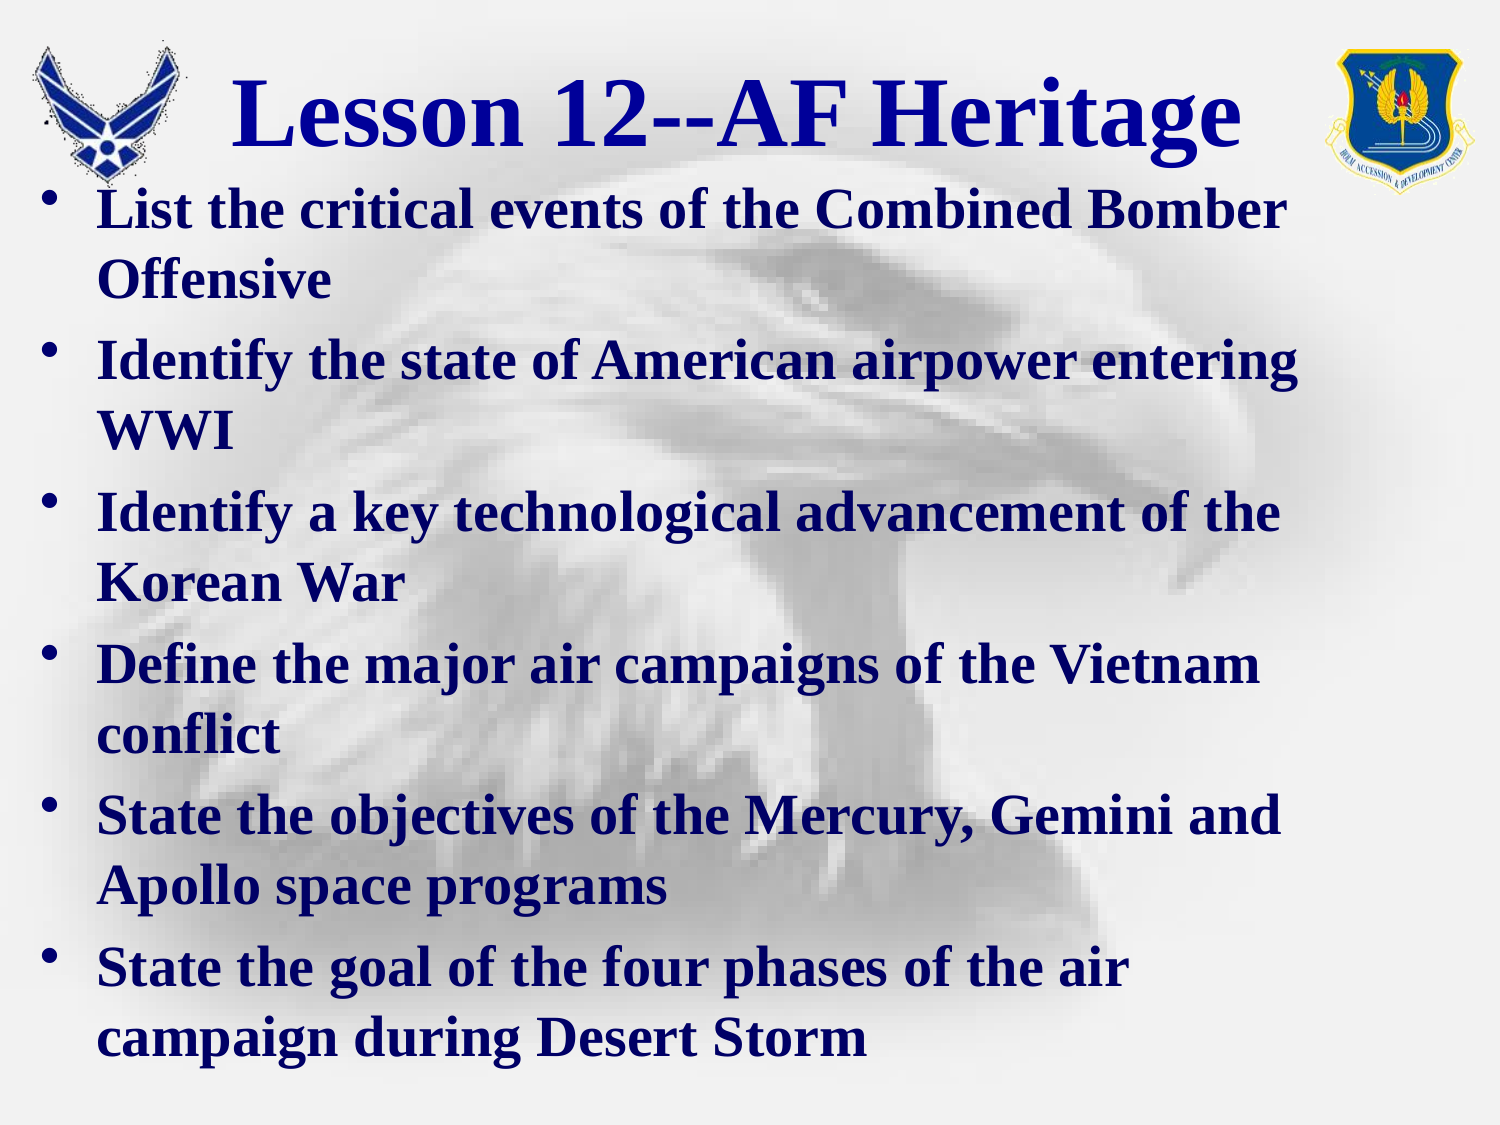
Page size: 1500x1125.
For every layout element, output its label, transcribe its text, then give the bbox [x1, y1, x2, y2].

text_box [112, 1024, 425, 1100]
text_box [512, 1024, 988, 1100]
list List the critical events of the Combined Bomber Offensive Identify the state of American airpower entering WWI Identify a key technological advancement of the Korean War Define the major air campaigns of the Vietnam conflict State the objectives of the Mercury, Gemini and Apollo space programs State the goal of the four phases of the air campaign during Desert Storm [24, 161, 1351, 676]
picture [0, 40, 111, 188]
picture [1388, 58, 1402, 66]
picture [1388, 49, 1475, 195]
title Lesson 12--AF Heritage [111, 11, 1388, 201]
